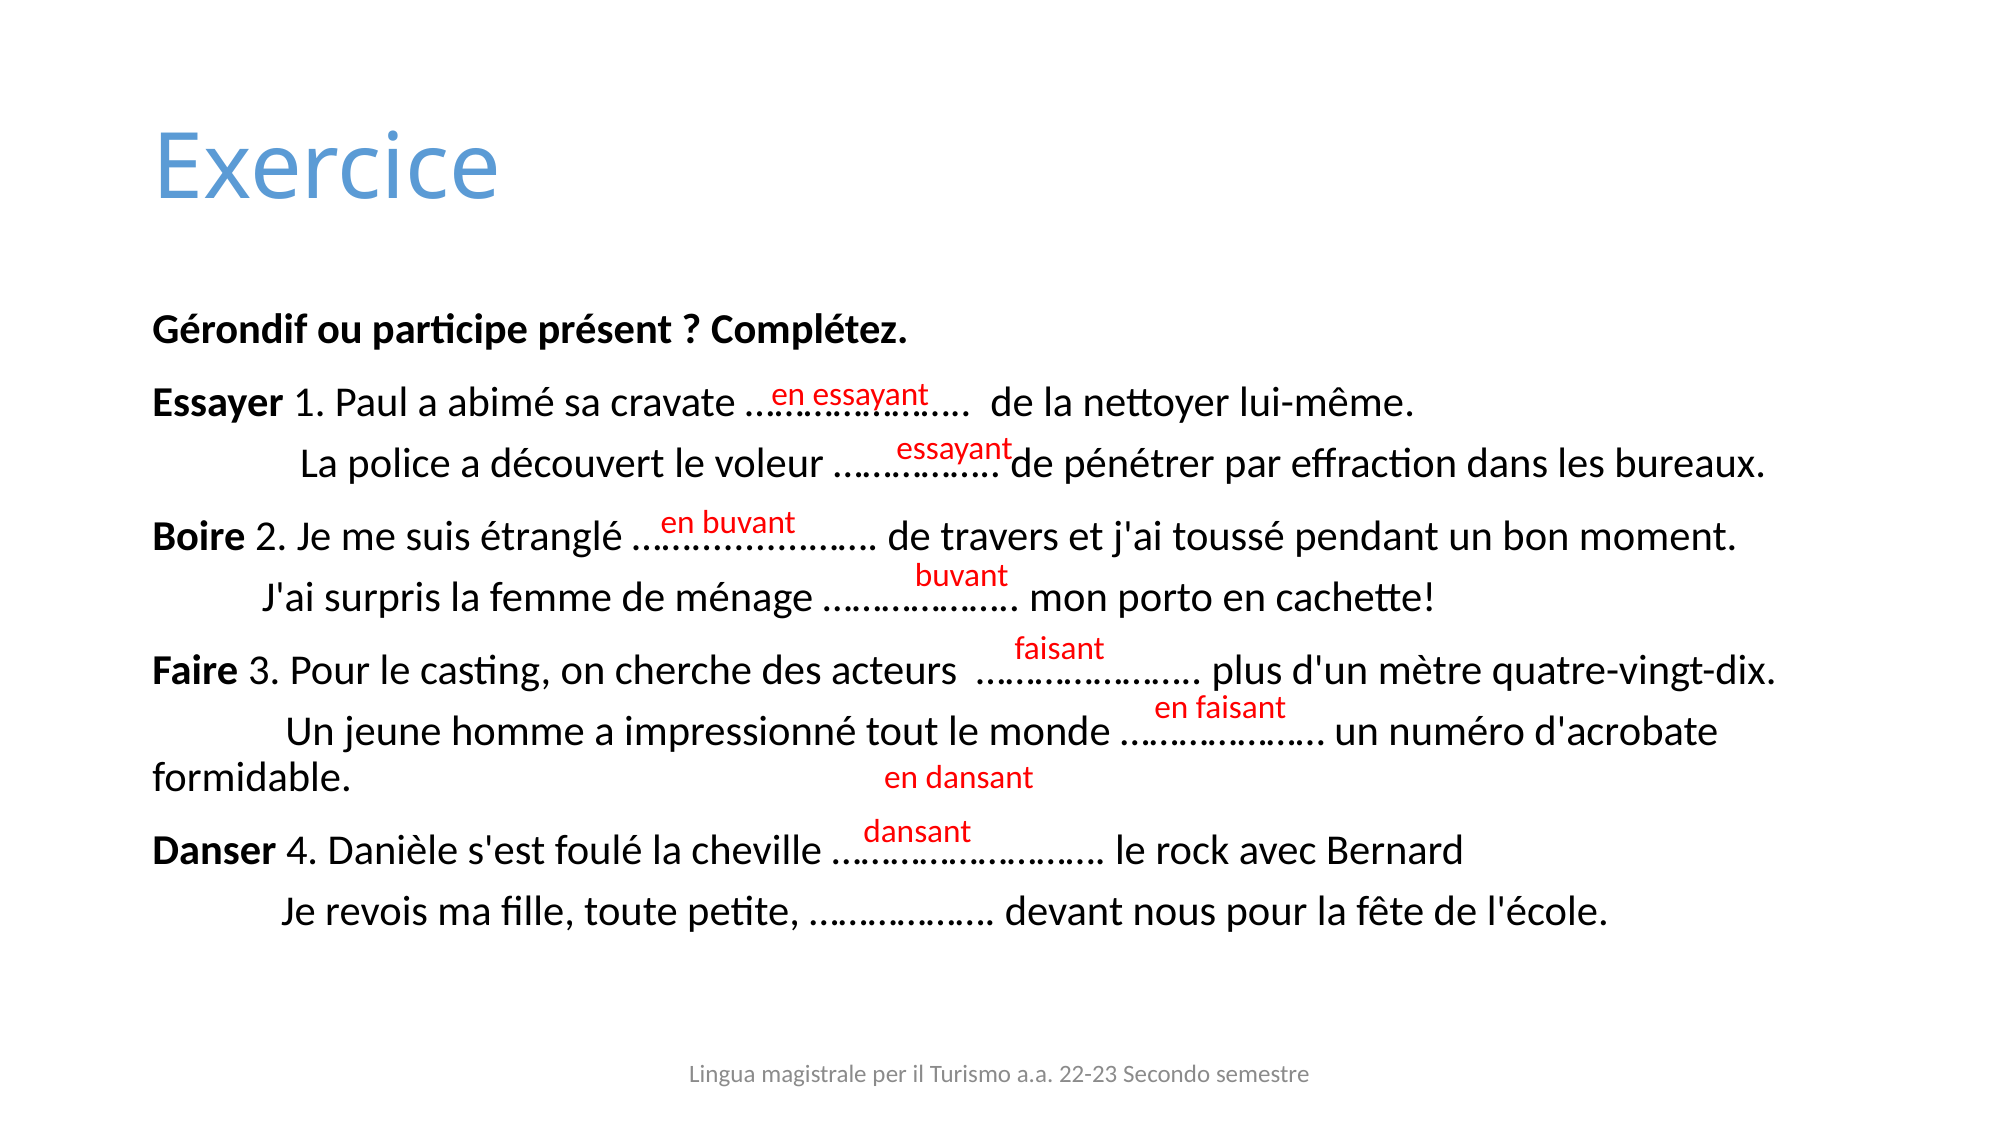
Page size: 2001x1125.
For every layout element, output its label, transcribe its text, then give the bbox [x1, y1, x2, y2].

footer Lingua magistrale per il Turismo a.a. 22-23 Secondo semestre [662, 1042, 1338, 1103]
text_box en dansant [869, 747, 1084, 803]
text_box dansant [848, 801, 1006, 857]
text_box essayant [881, 418, 1037, 474]
text_box en faisant [1139, 677, 1316, 733]
title Exercice [137, 59, 1863, 278]
list Gérondif ou participe présent ? Complétez. Essayer 1. Paul a abimé sa cravate ………………….. de la nettoyer lui-même. La police a découvert le voleur …………….. de pénétrer par effraction dans les bureaux. Boire 2. Je me suis étranglé ……...........……. de travers et j'ai toussé pendant un bon moment. J'ai surpris la femme de ménage ……………….. mon porto en cachette! Faire 3. Pour le casting, on cherche des acteurs ………………….. plus d'un mètre quatre-vingt-dix. Un jeune homme a impressionné tout le monde ………………… un numéro d'acrobate formidable. Danser 4. Danièle s'est foulé la cheville ………………………. le rock avec Bernard Je revois ma fille, toute petite, ………………. devant nous pour la fête de l'école. [137, 299, 1930, 950]
text_box en buvant [645, 493, 828, 548]
text_box en essayant [756, 364, 983, 420]
text_box buvant [899, 545, 1094, 601]
text_box faisant [999, 619, 1260, 674]
